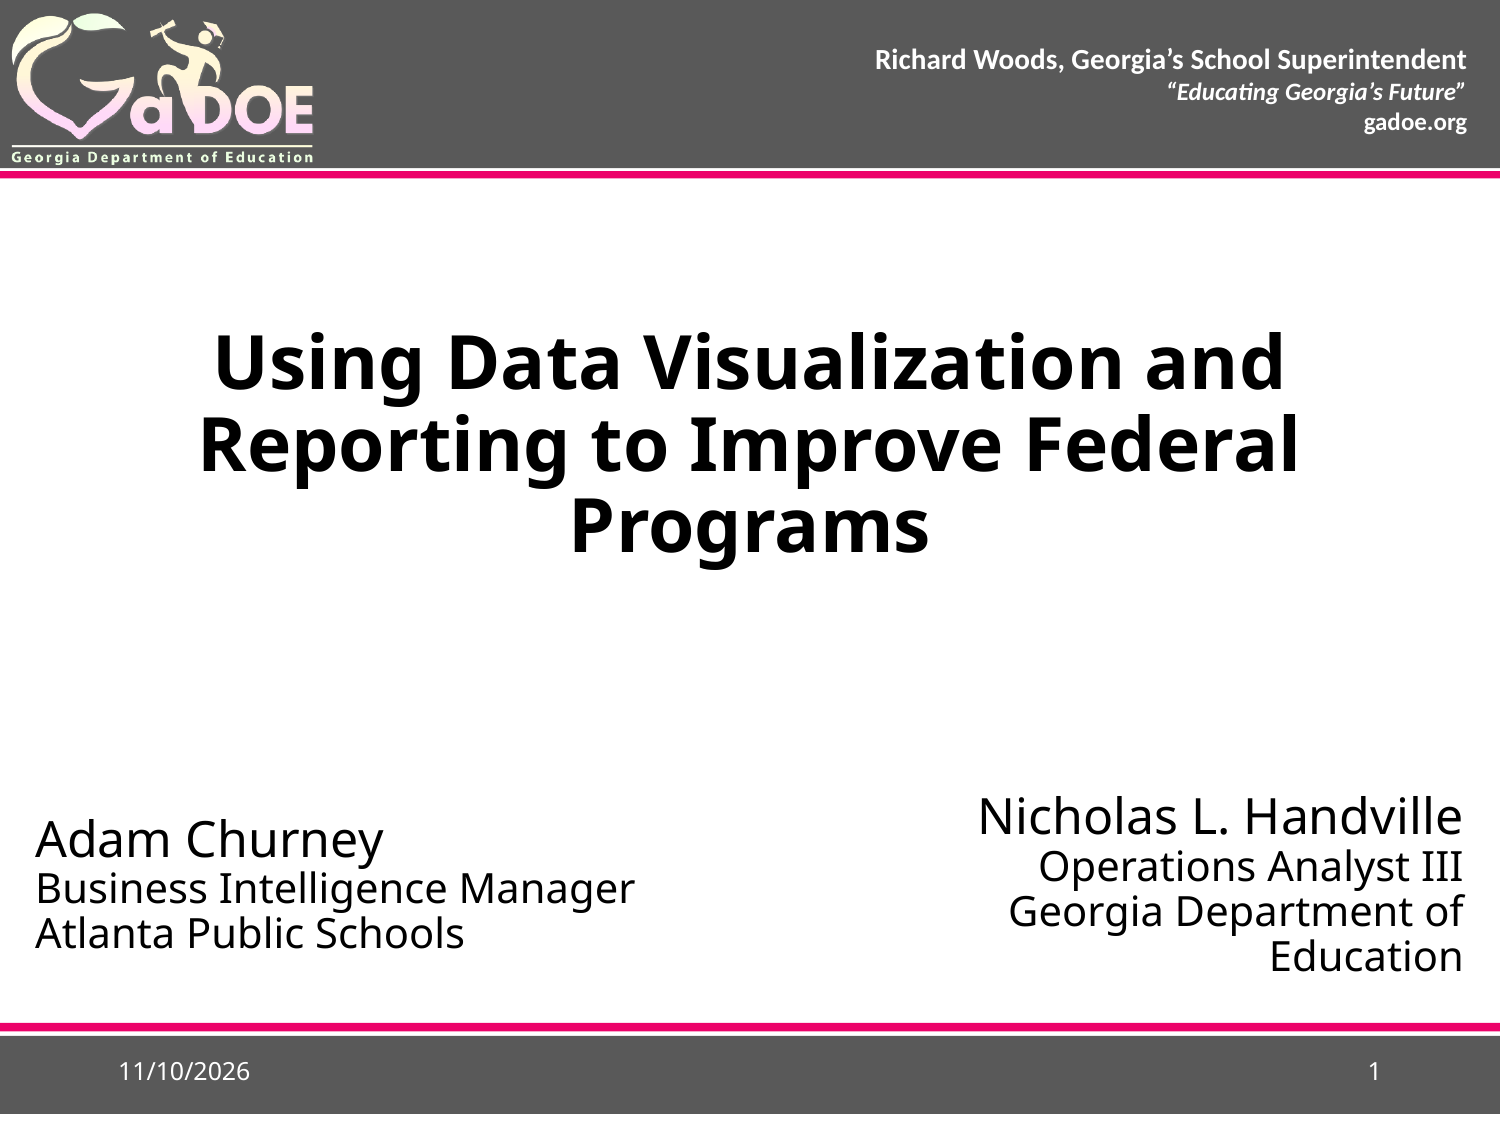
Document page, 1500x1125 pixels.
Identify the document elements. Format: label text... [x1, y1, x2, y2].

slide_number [103, 1042, 441, 1103]
title Using Data Visualization and Reporting to Improve Federal Programs [112, 184, 1388, 576]
slide_number 1 [1059, 1042, 1397, 1103]
text_box Adam Churney Business Intelligence Manager Atlanta Public Schools [20, 750, 679, 1022]
text_box Nicholas L. Handville Operations Analyst III Georgia Department of Education [820, 750, 1479, 1022]
